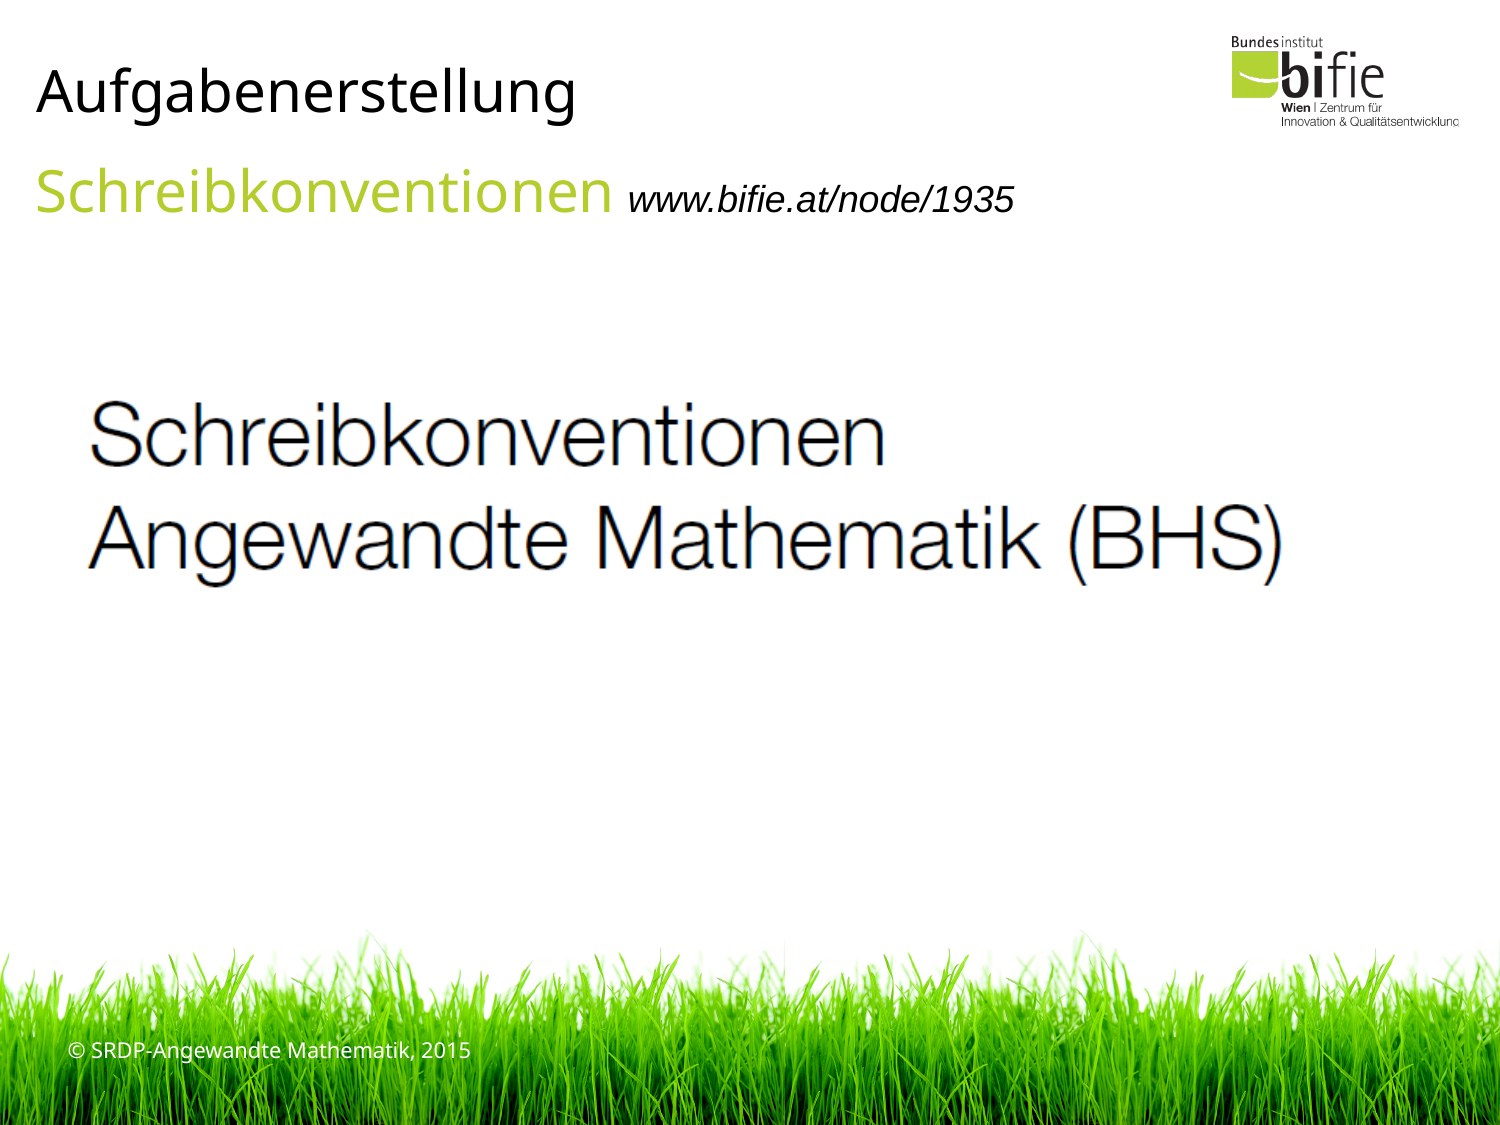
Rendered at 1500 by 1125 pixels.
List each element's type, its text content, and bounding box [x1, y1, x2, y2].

picture [13, 384, 1487, 624]
text_box Aufgabenerstellung [21, 42, 1394, 136]
picture [0, 921, 1500, 1125]
text_box Schreibkonventionen www.bifie.at/node/1935 [21, 154, 1161, 293]
